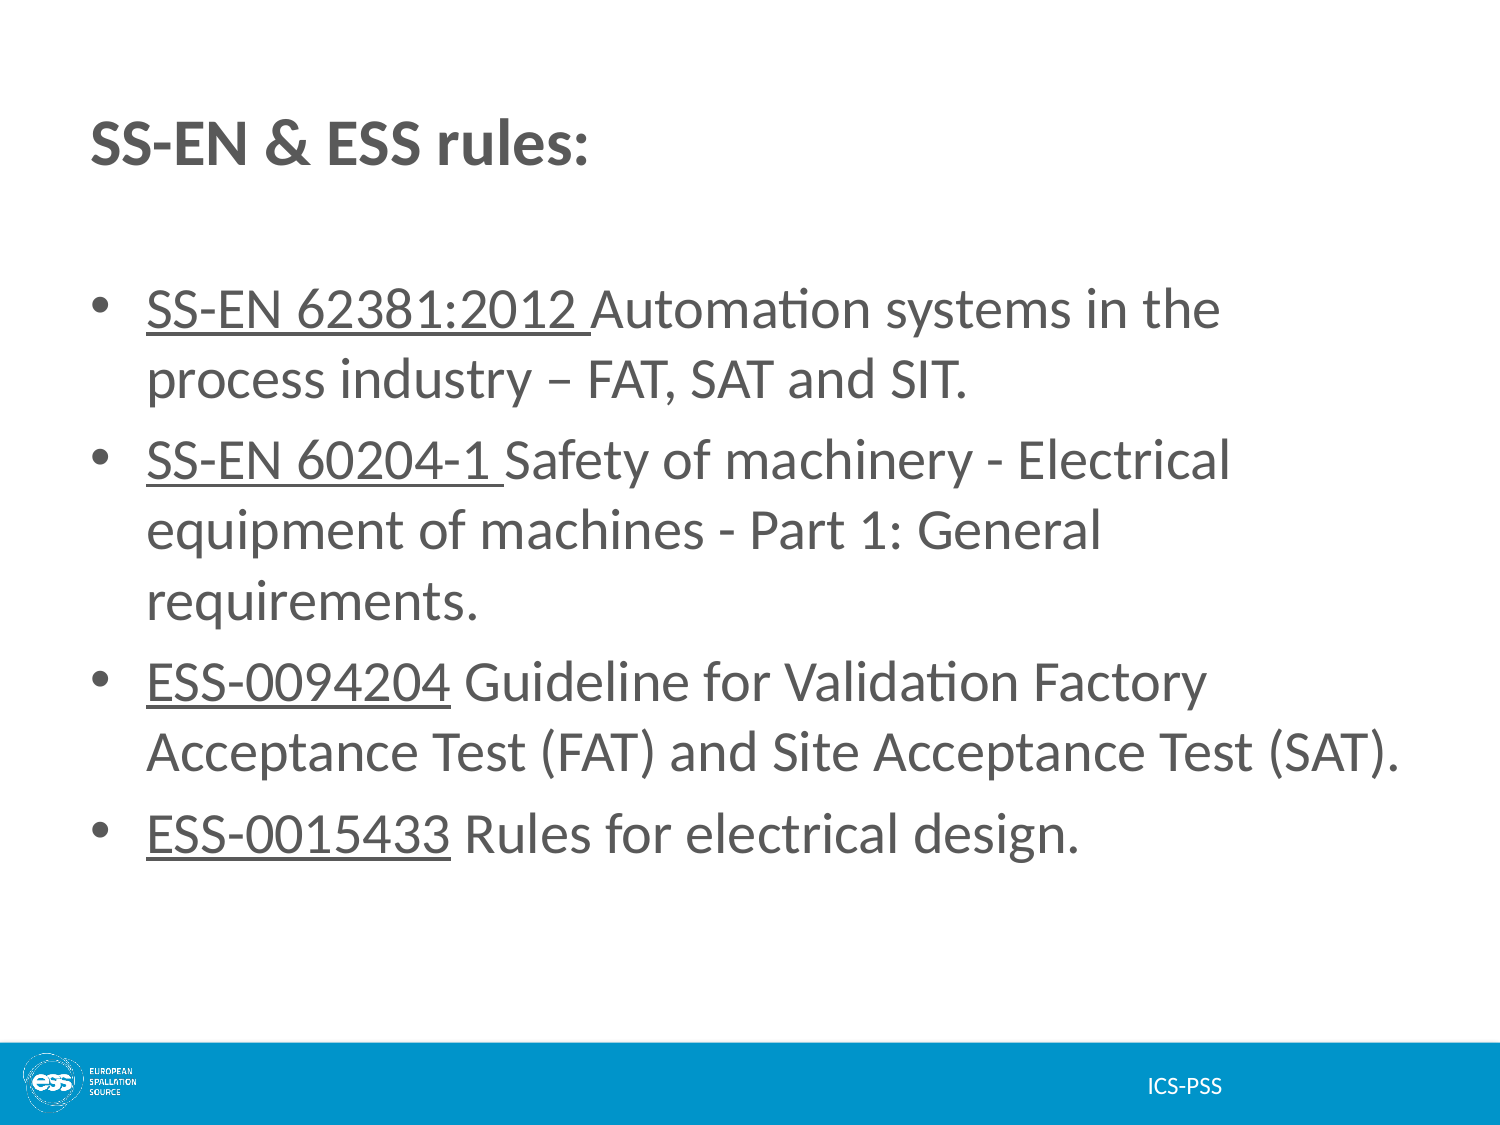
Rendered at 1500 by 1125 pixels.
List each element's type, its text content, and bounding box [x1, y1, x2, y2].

title SS-EN & ESS rules: [75, 45, 1247, 233]
picture [32, 1075, 73, 1090]
list SS-EN 62381:2012 Automation systems in the process industry – FAT, SAT and SIT. SS-EN 60204-1 Safety of machinery - Electrical equipment of machines - Part 1: General requirements. ESS-0094204 Guideline for Validation Factory Acceptance Test (FAT) and Site Acceptance Test (SAT). ESS-0015433 Rules for electrical design. [75, 262, 1425, 1005]
